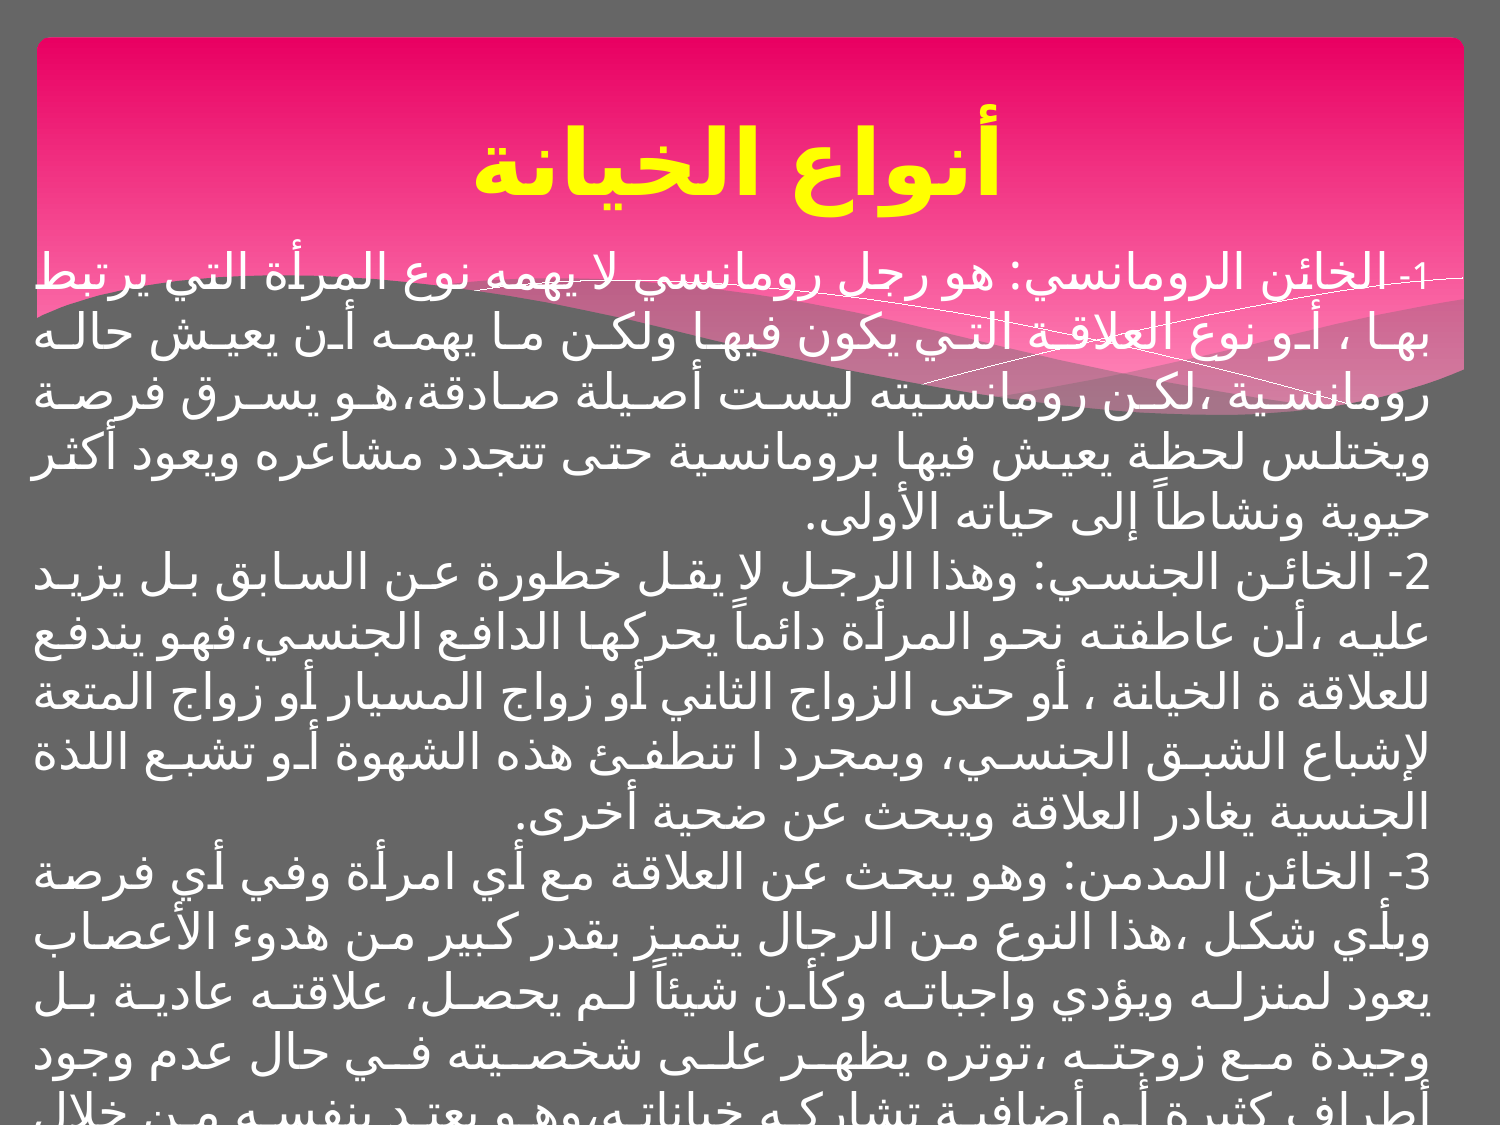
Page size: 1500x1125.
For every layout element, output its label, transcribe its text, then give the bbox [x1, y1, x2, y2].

title أنواع الخيانة [75, 55, 1425, 231]
text_box 1- الخائن الرومانسي: هو رجل رومانسي لا يهمه نوع المرأة التي يرتبط بها ، أو نوع العلاقة التي يكون فيها ولكن ما يهمه أن يعيش حاله رومانسية ،لكن رومانسيته ليست أصيلة صادقة،هو يسرق فرصة ويختلس لحظة يعيش فيها برومانسية حتى تتجدد مشاعره ويعود أكثر حيوية ونشاطاً إلى حياته الأولى. 2- الخائن الجنسي: وهذا الرجل لا يقل خطورة عن السابق بل يزيد عليه ،أن عاطفته نحو المرأة دائماً يحركها الدافع الجنسي،فهو يندفع للعلاقة ة الخيانة ، أو حتى الزواج الثاني أو زواج المسيار أو زواج المتعة لإشباع الشبق الجنسي، وبمجرد ا تنطفئ هذه الشهوة أو تشبع اللذة الجنسية يغادر العلاقة ويبحث عن ضحية أخرى. 3- الخائن المدمن: وهو يبحث عن العلاقة مع أي امرأة وفي أي فرصة وبأي شكل ،هذا النوع من الرجال يتميز بقدر كبير من هدوء الأعصاب يعود لمنزله ويؤدي واجباته وكأن شيئاً لم يحصل، علاقته عادية بل وجيدة مع زوجته ،توتره يظهر على شخصيته في حال عدم وجود أطراف كثيرة أو أضافية تشاركه خياناته،وهو يعتد بنفسه من خلال قدرته وتعدد علاقاته ويشعر بالراحة النفسية أكثر كلنا تورط في خيانات أكثر. [17, 231, 1447, 1125]
